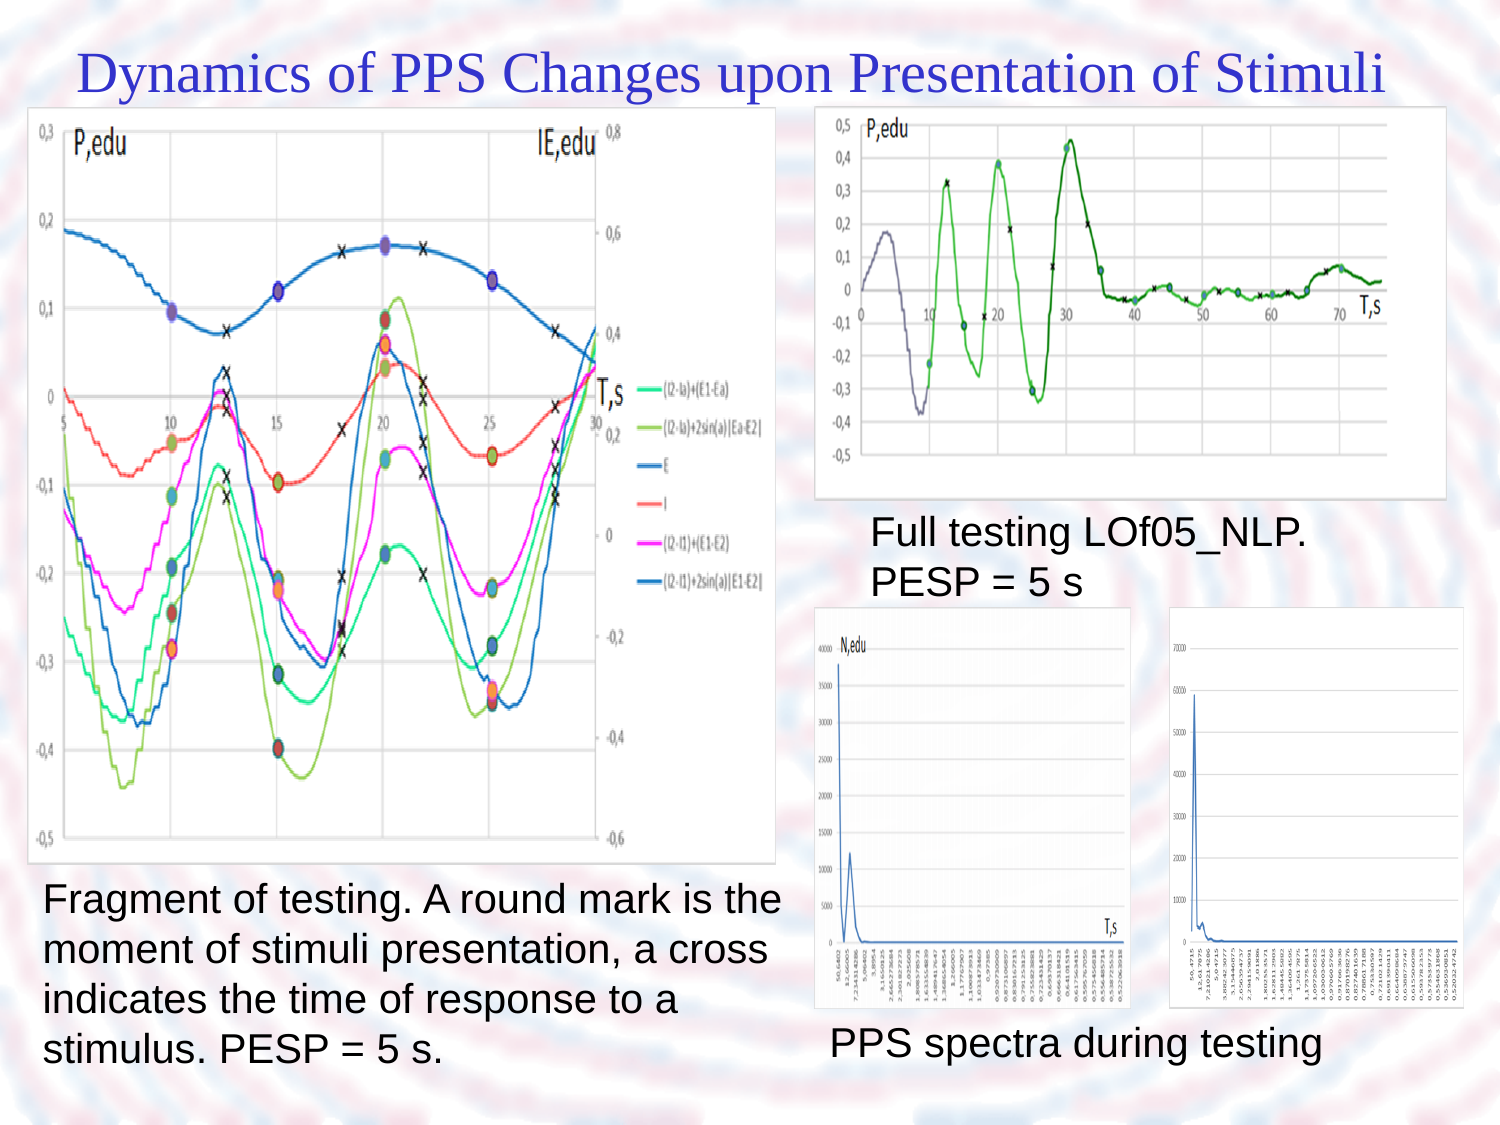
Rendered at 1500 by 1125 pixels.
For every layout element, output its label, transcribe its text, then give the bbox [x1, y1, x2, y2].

slide_number PPS spectra during testing [814, 1008, 1500, 1083]
picture [0, 1, 1500, 1125]
title Dynamics of PPS Changes upon Presentation of Stimuli [0, 1, 1464, 139]
text_box Full testing LOf05_NLP. PESP = 5 s [855, 508, 1406, 612]
text_box Fragment of testing. A round mark is the moment of stimuli presentation, a cross indicates the time of response to a stimulus. PESP = 5 s. [27, 864, 838, 1080]
